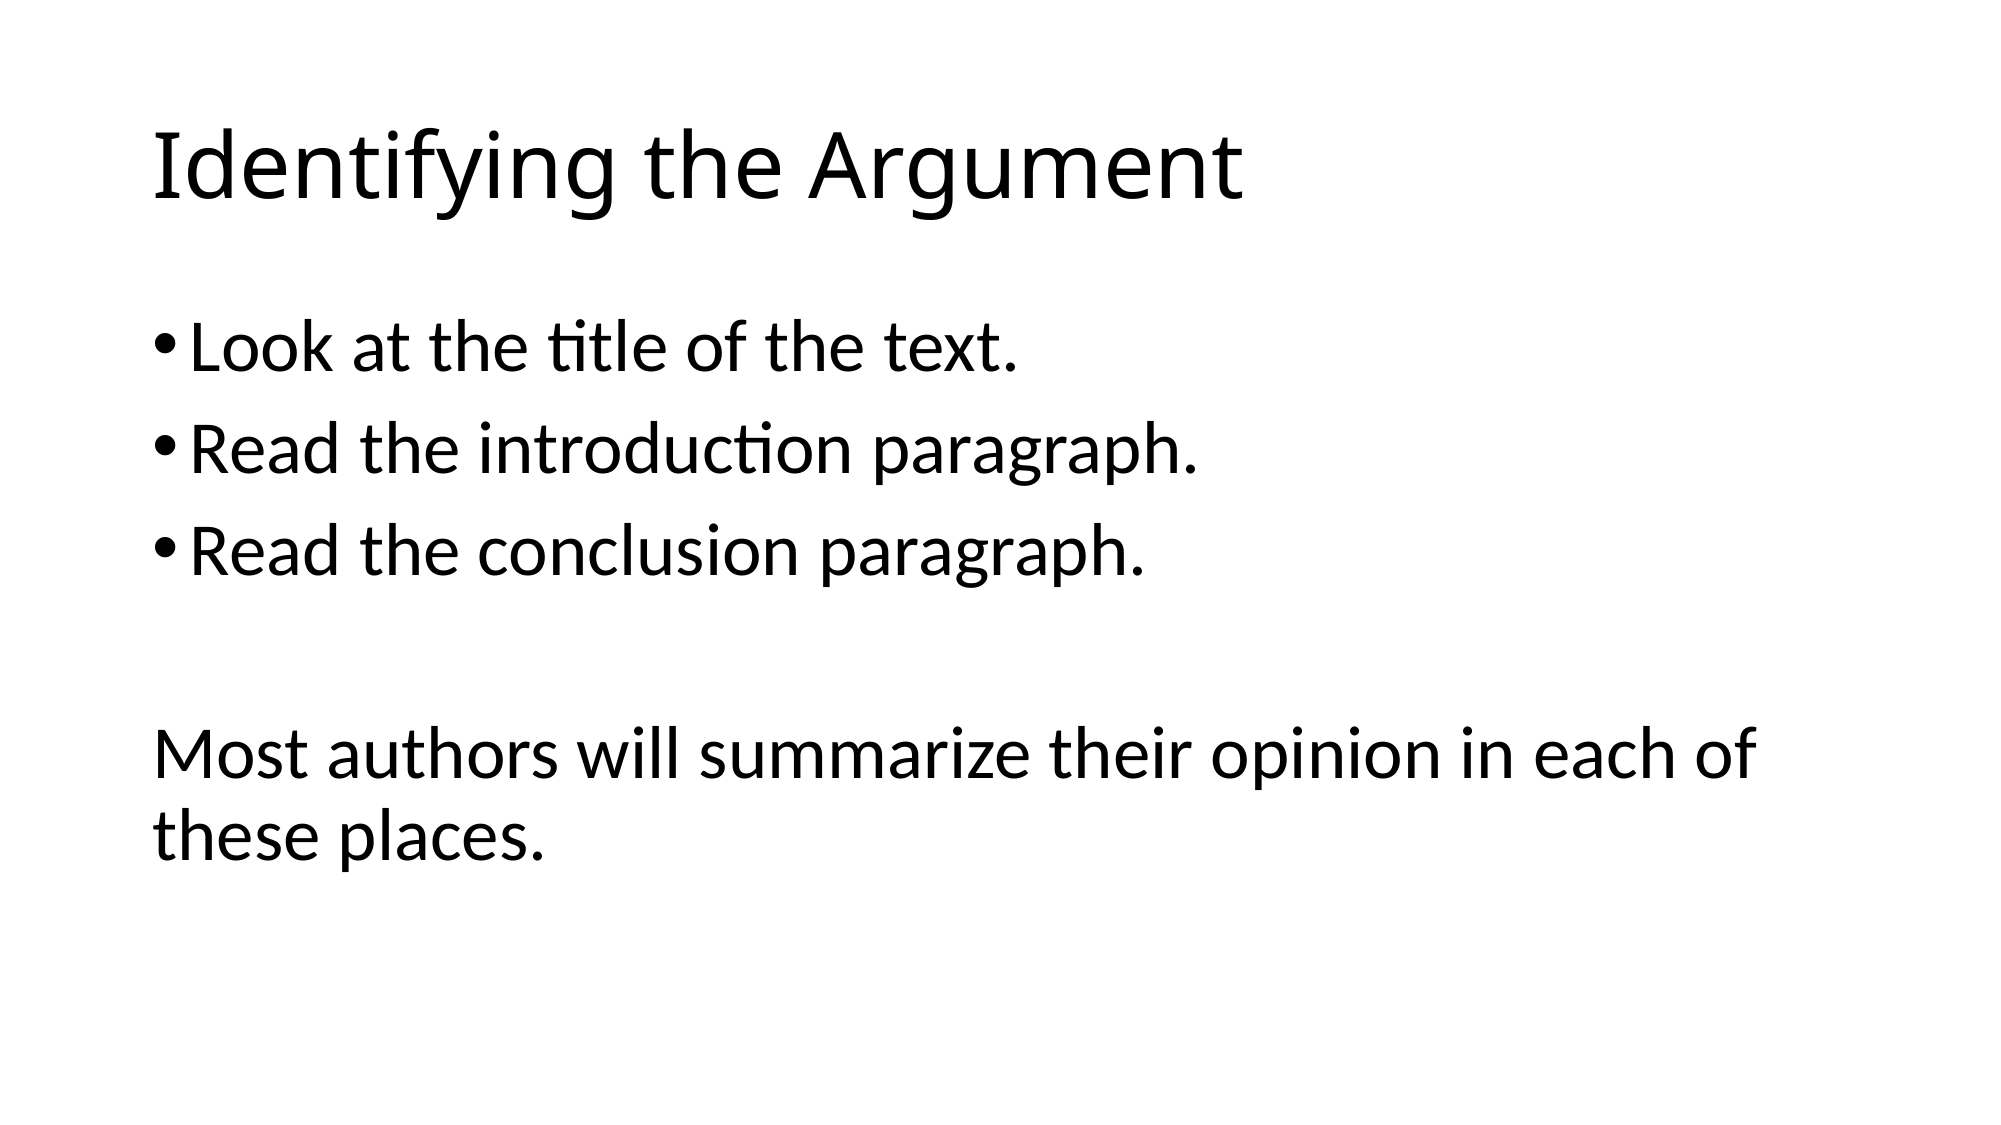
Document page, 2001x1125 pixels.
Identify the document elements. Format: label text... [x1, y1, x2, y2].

title Identifying the Argument [137, 59, 1863, 278]
list Look at the title of the text. Read the introduction paragraph. Read the conclusion paragraph. Most authors will summarize their opinion in each of these places. [137, 299, 1863, 1014]
